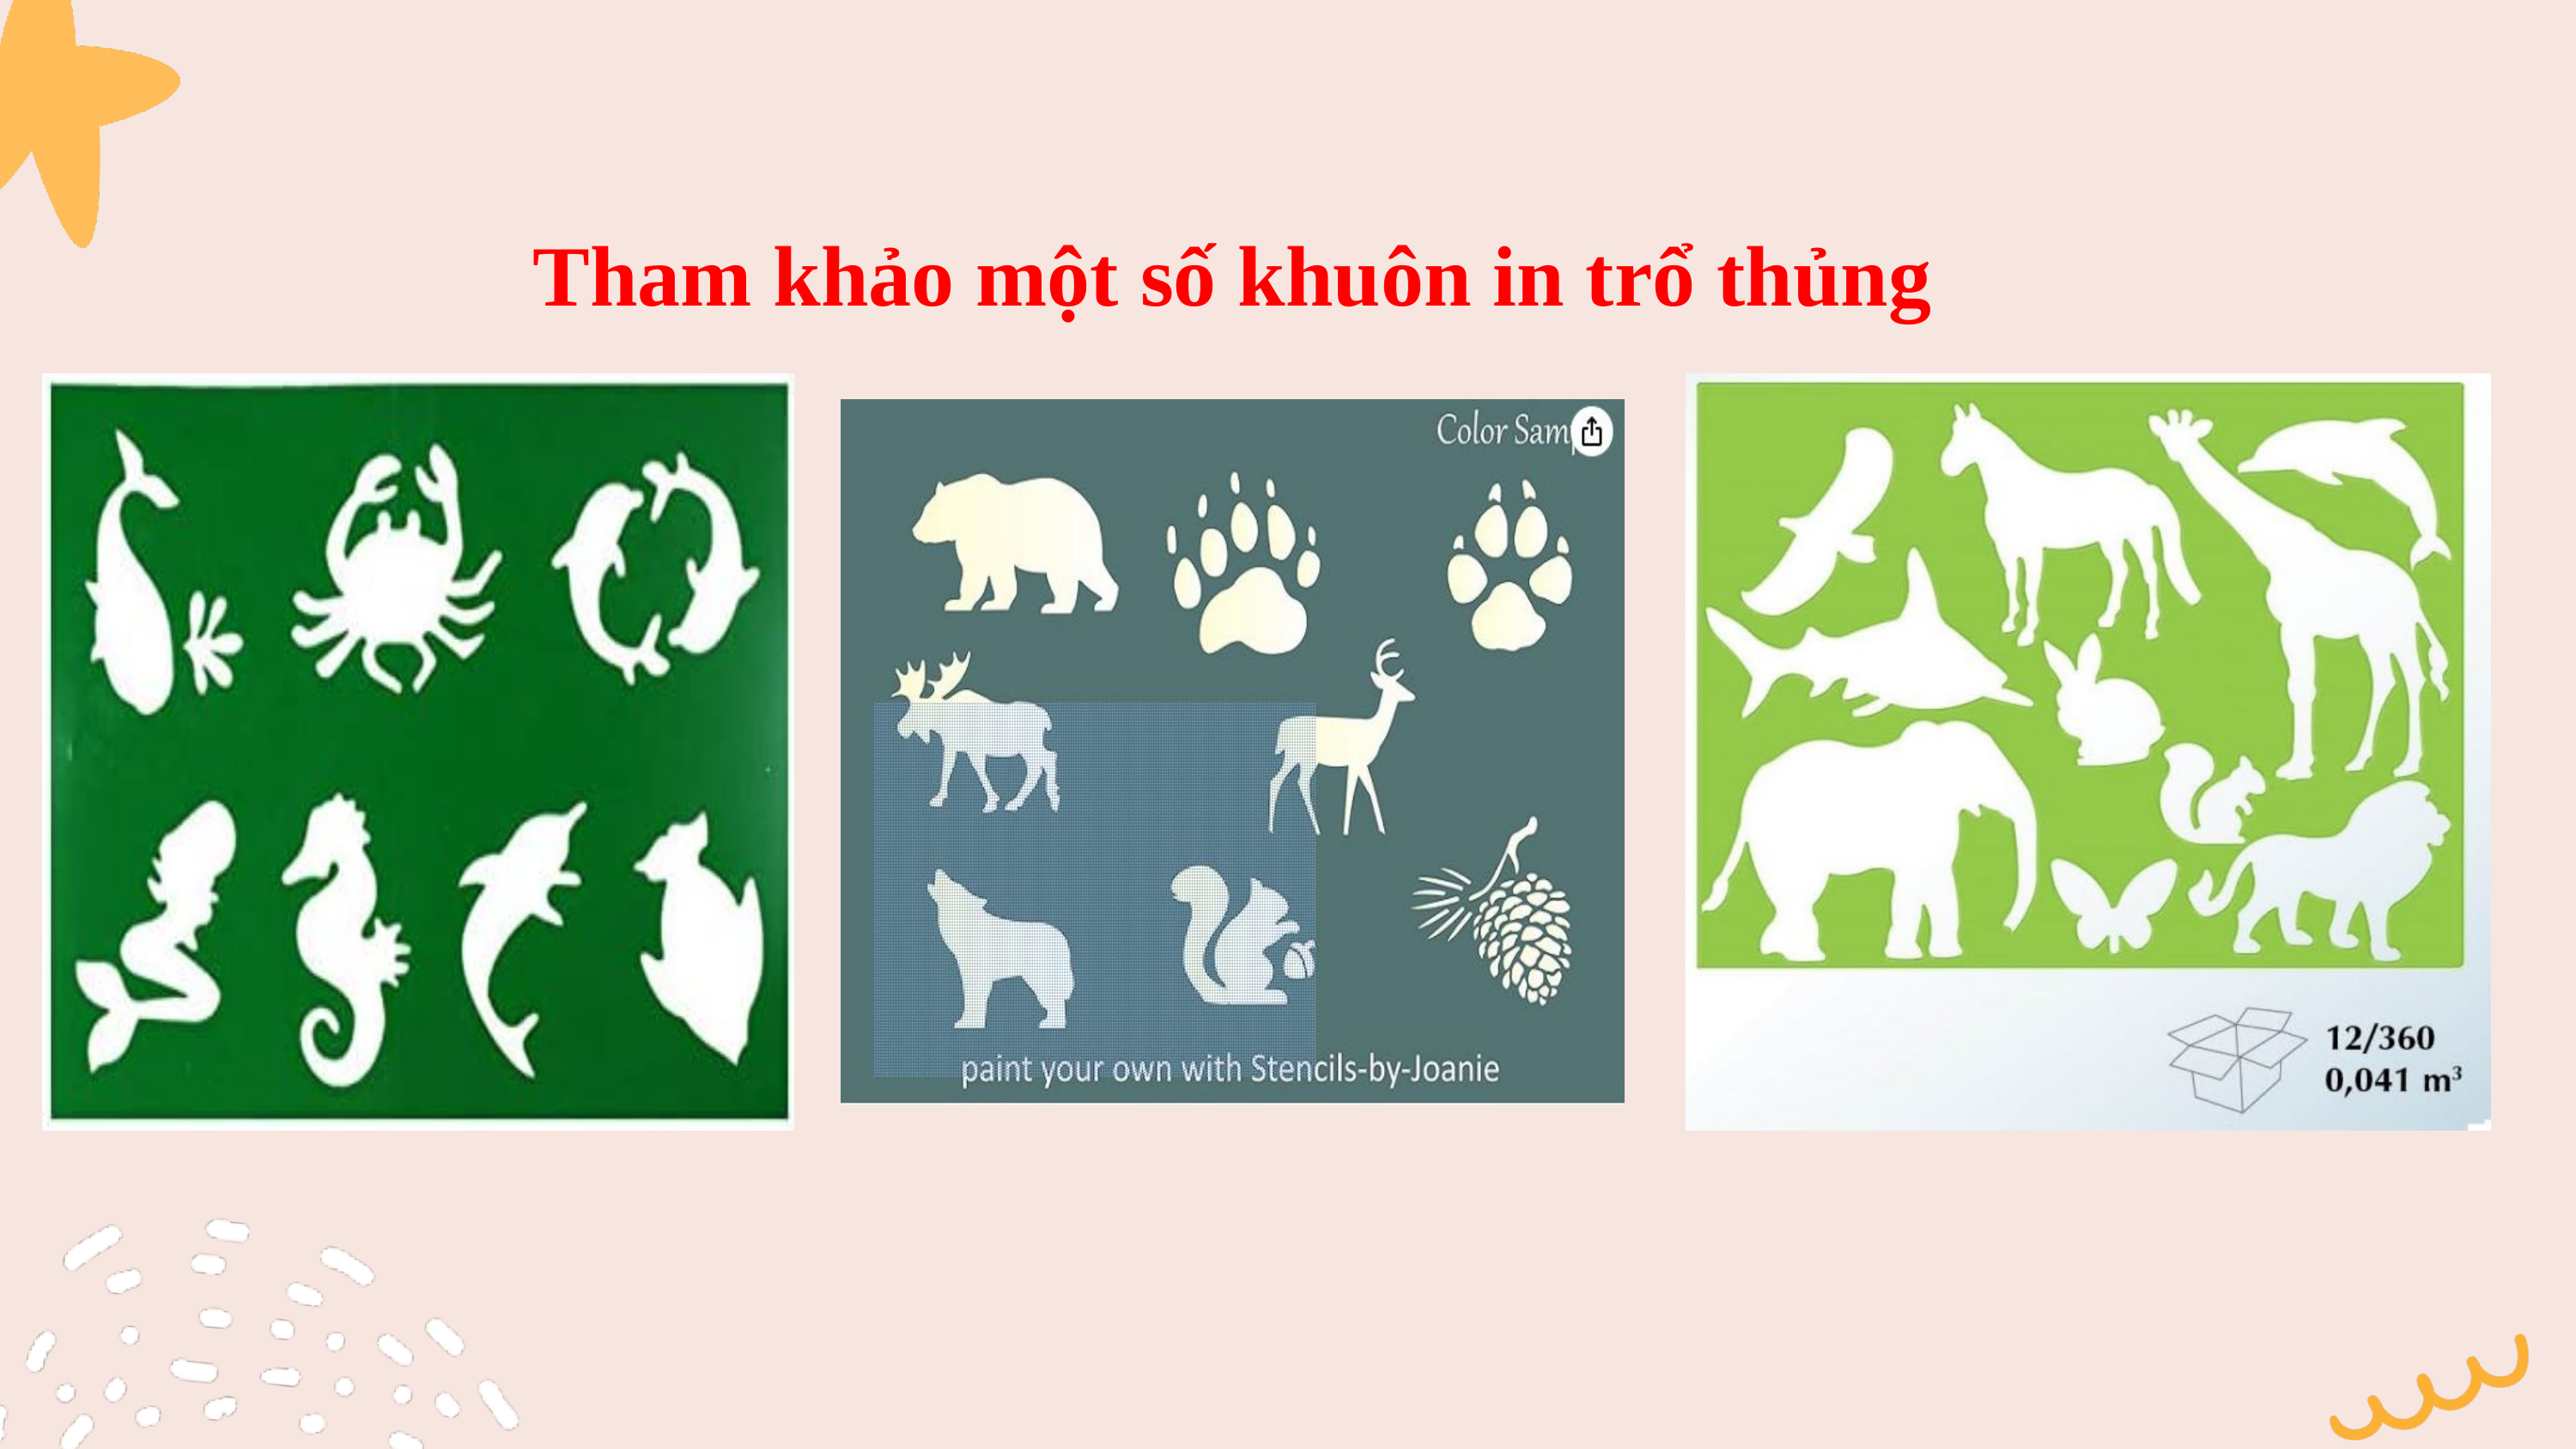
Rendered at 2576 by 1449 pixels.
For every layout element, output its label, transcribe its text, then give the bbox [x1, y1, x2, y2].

picture [0, 0, 181, 251]
picture [2319, 1284, 2541, 1449]
picture [0, 373, 795, 1449]
picture [1685, 373, 2491, 1131]
picture [840, 398, 1625, 1105]
text_box Tham khảo một số khuôn in trổ thủng [301, 214, 2165, 330]
